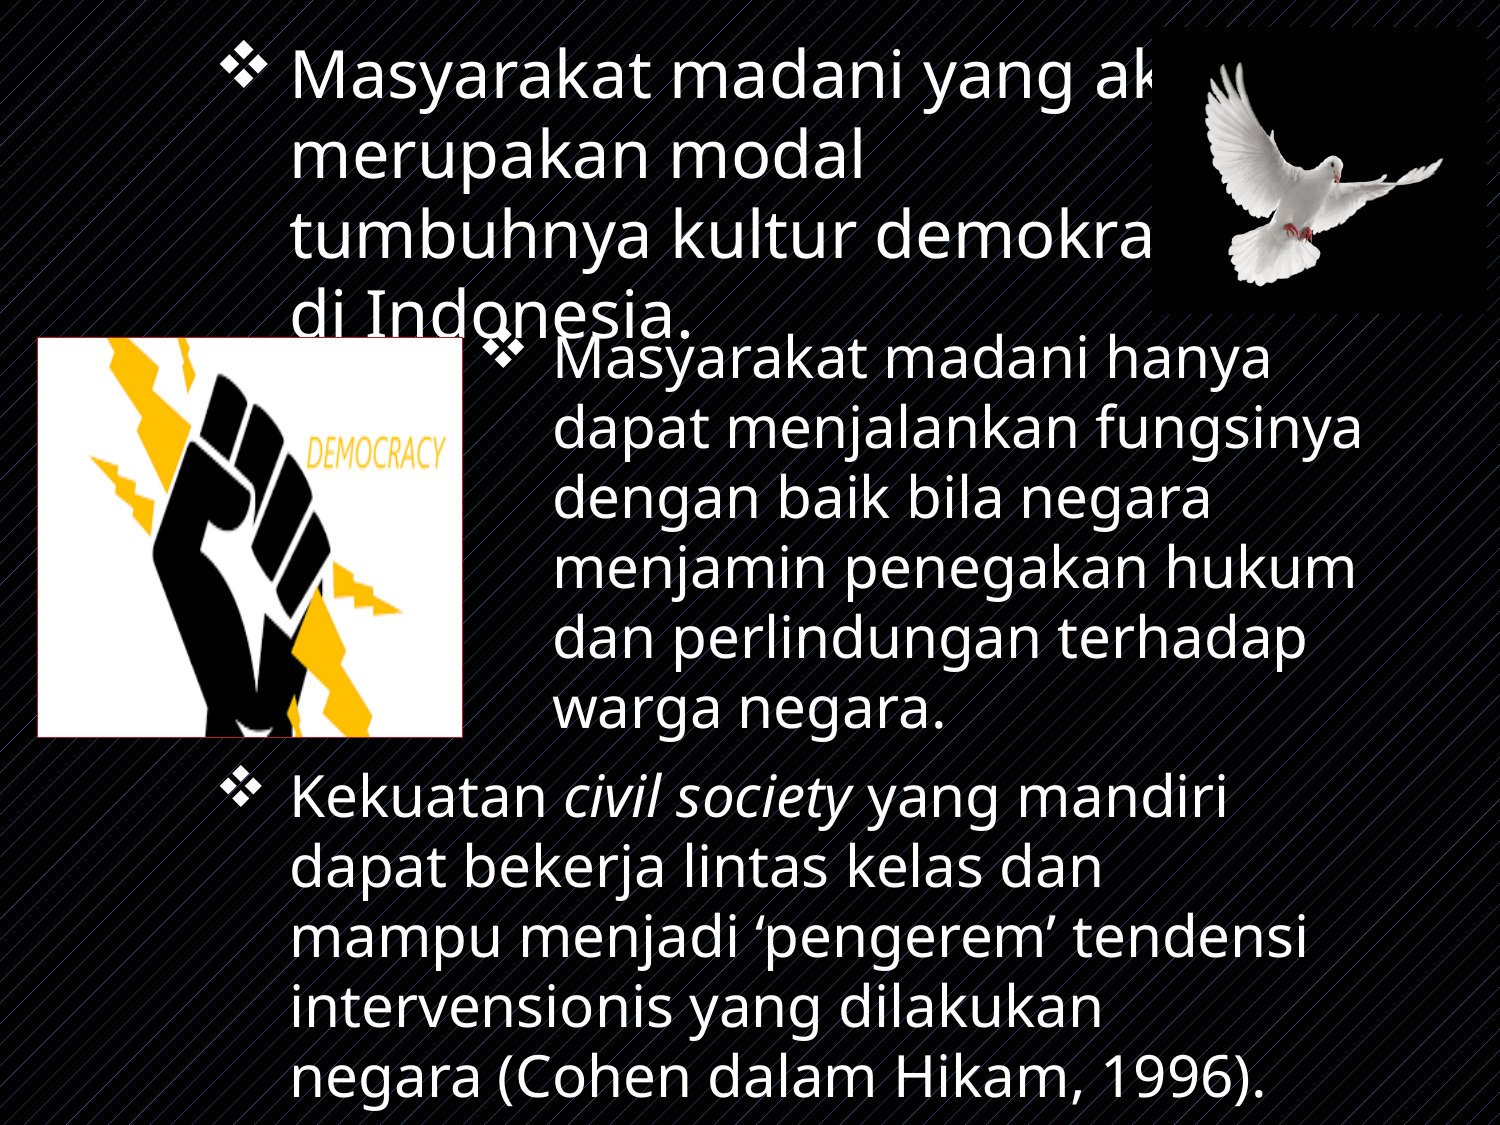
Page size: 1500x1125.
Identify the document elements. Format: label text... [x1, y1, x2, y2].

text_box Masyarakat madani hanya dapat menjalankan fungsinya dengan baik bila negara menjamin penegakan hukum dan perlindungan terhadap warga negara. [462, 312, 1400, 748]
text_box Kekuatan civil society yang mandiri dapat bekerja lintas kelas dan mampu menjadi ‘pengerem’ tendensi intervensionis yang dilakukan negara (Cohen dalam Hikam, 1996). [199, 751, 1325, 1117]
text_box Masyarakat madani yang aktif merupakan modal tumbuhnya kultur demokrasi di Indonesia. [199, 24, 1250, 336]
picture [37, 337, 463, 738]
picture [1151, 27, 1487, 315]
